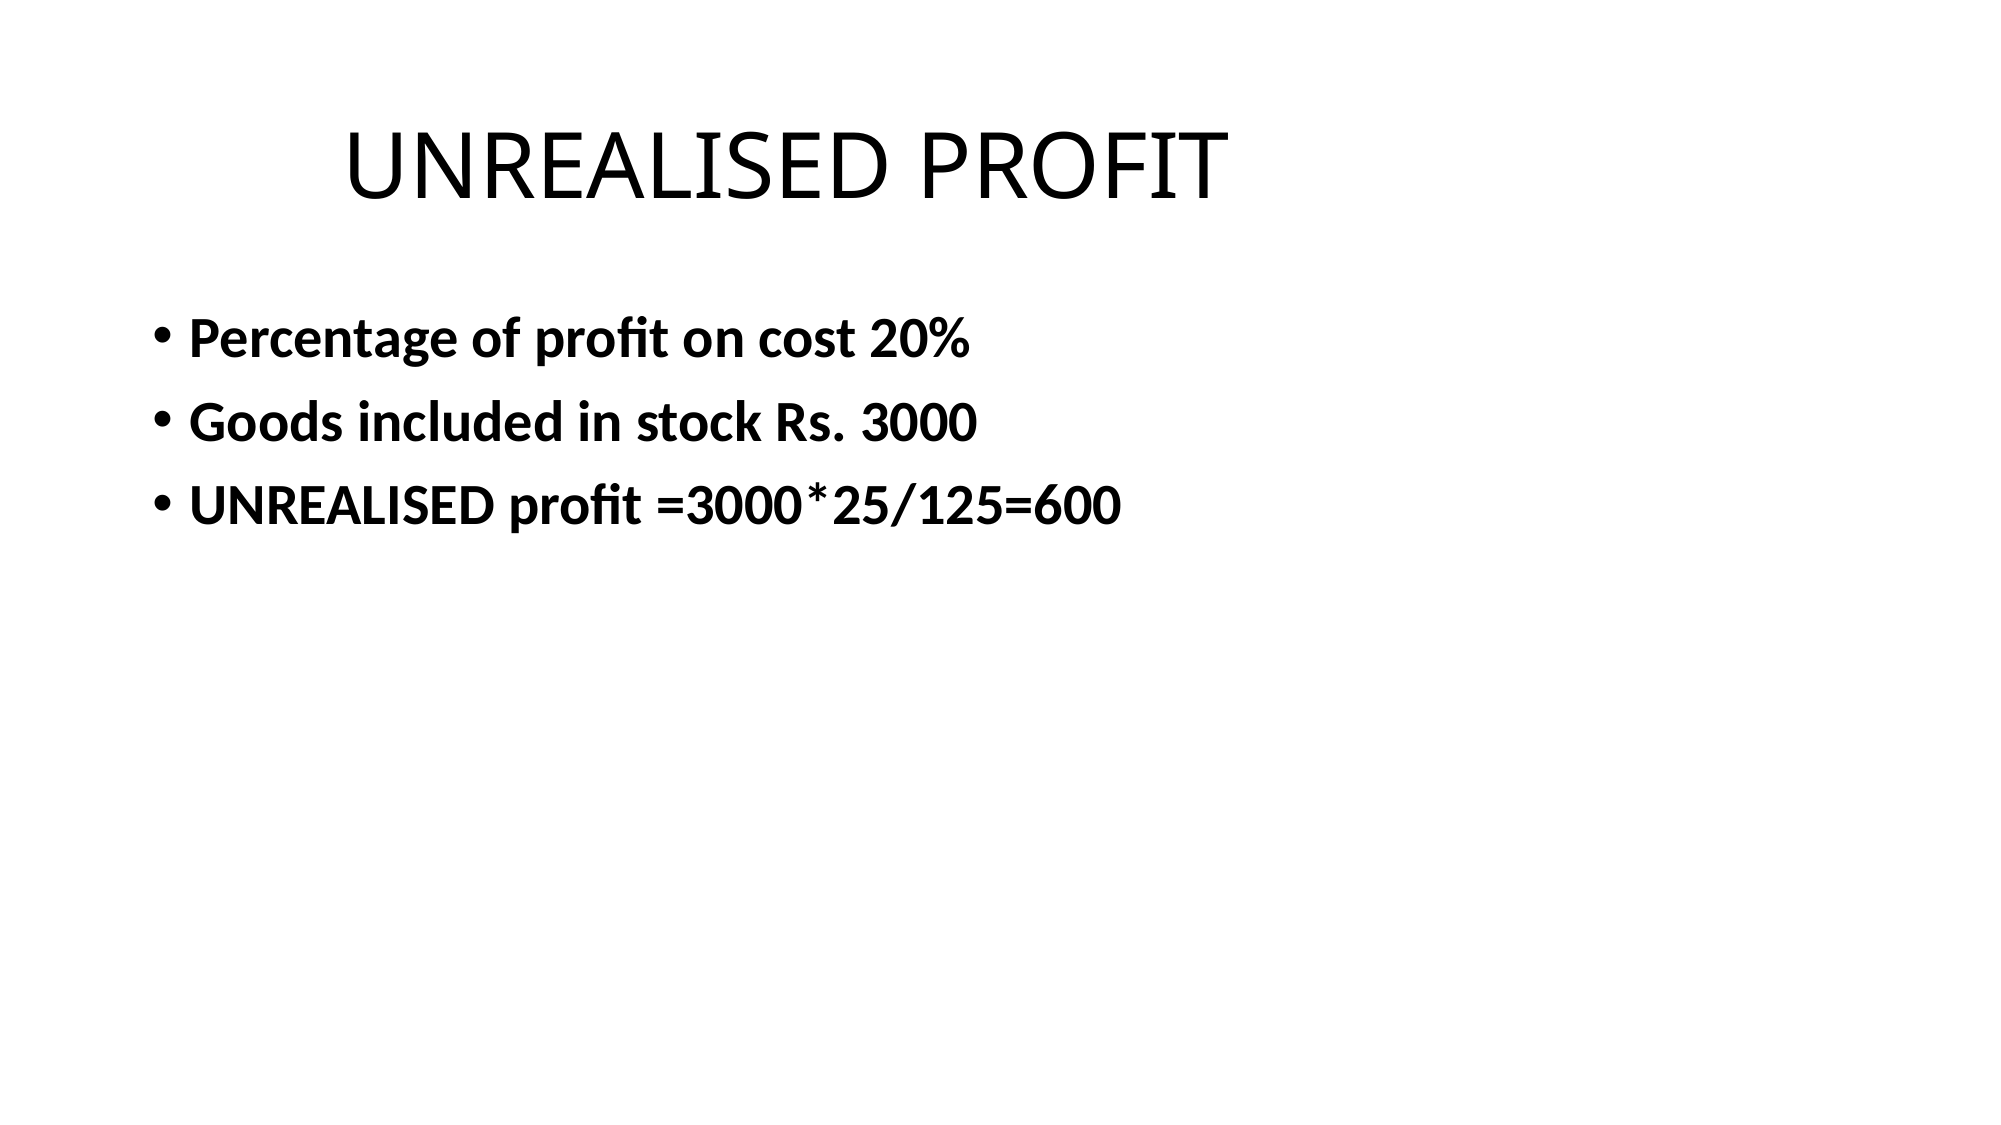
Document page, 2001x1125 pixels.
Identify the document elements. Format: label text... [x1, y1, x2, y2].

list Percentage of profit on cost 20% Goods included in stock Rs. 3000 UNREALISED profit =3000*25/125=600 [137, 299, 1863, 1014]
title UNREALISED PROFIT [137, 59, 1863, 278]
